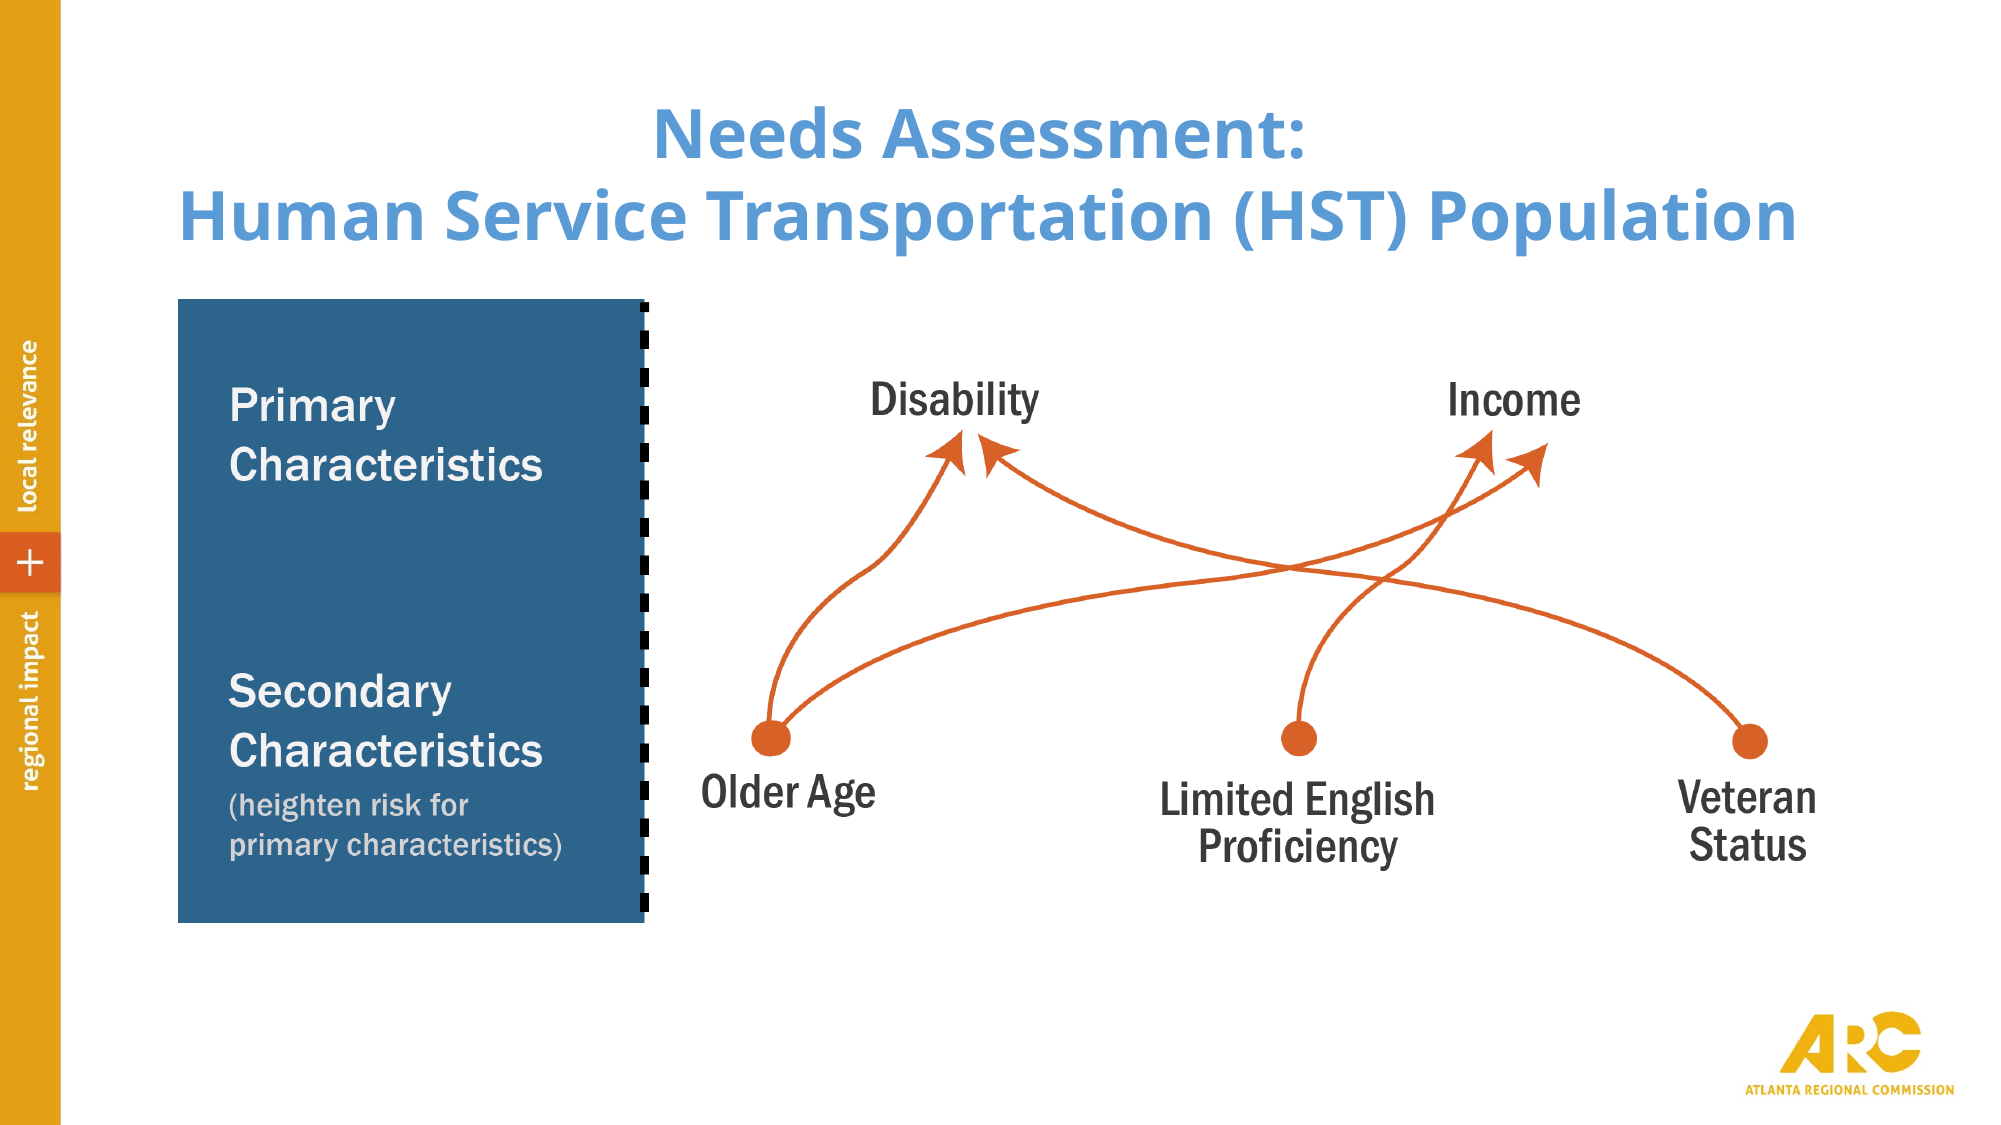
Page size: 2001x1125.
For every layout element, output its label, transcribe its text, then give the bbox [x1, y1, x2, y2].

picture [0, 0, 62, 1125]
text_box Needs Assessment: Human Service Transportation (HST) Population [153, 45, 1823, 300]
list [178, 299, 1865, 923]
picture [1737, 1003, 1963, 1107]
